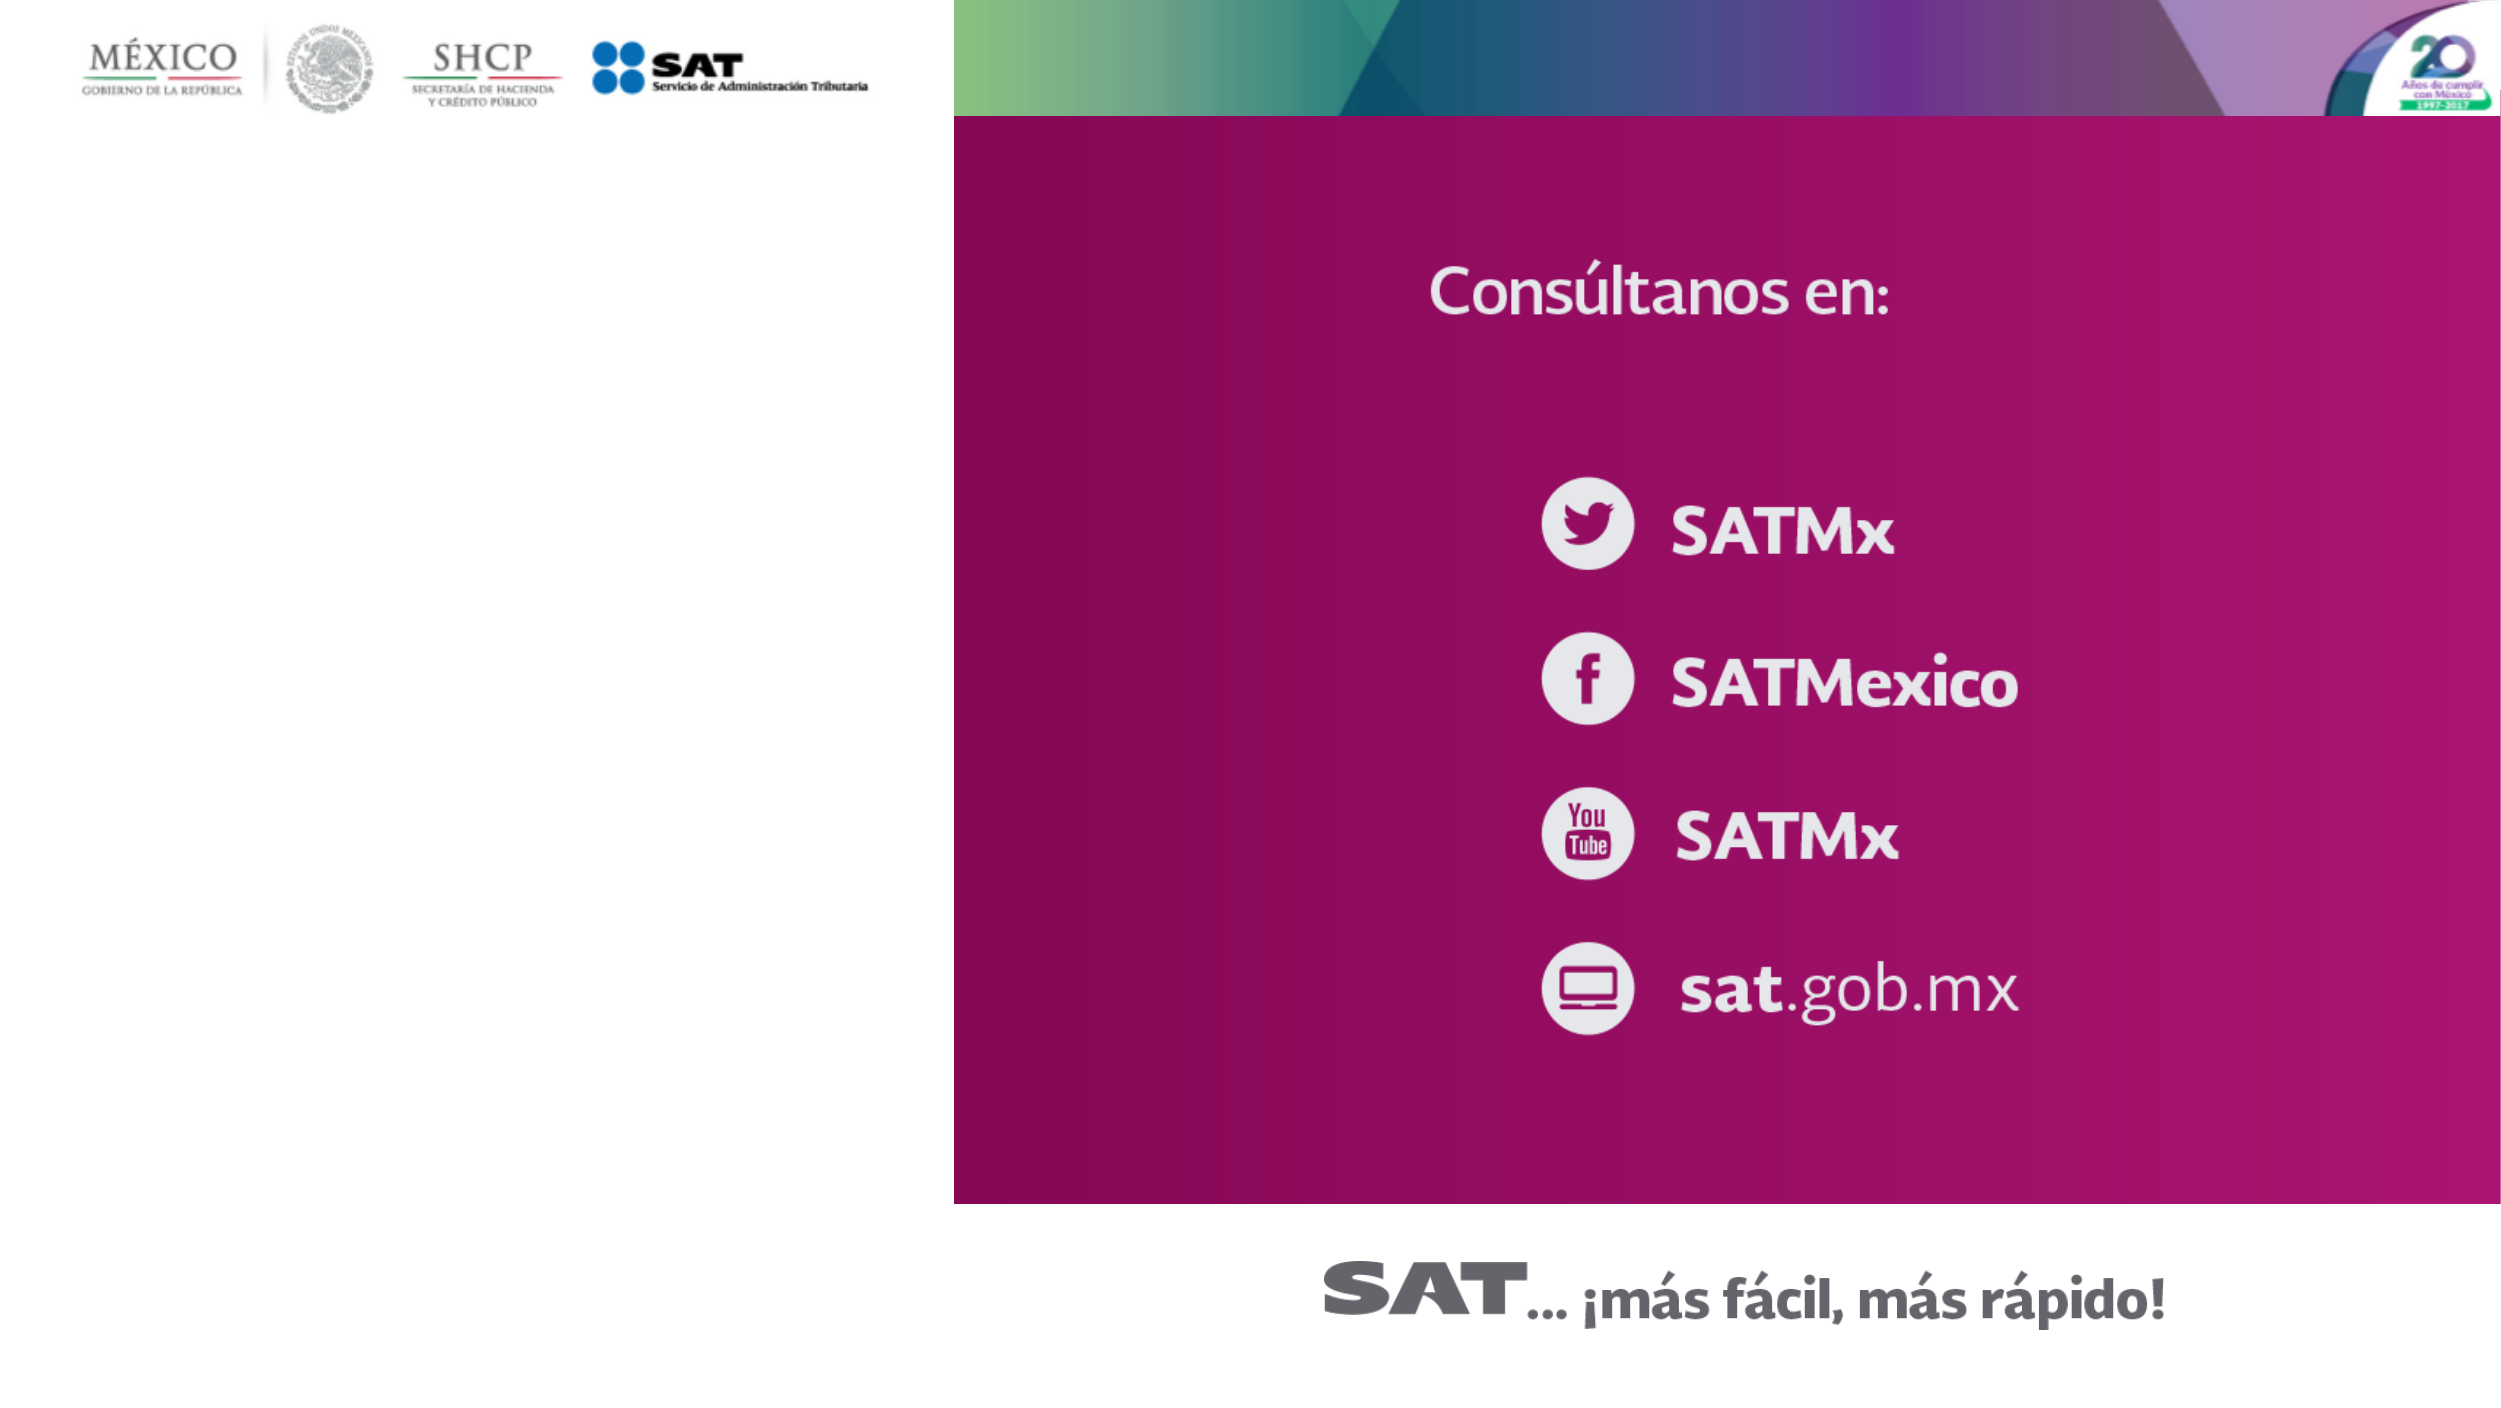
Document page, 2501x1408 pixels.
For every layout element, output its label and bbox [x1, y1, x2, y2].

picture [79, 0, 903, 116]
picture [953, 0, 2501, 1204]
picture [1324, 1261, 2164, 1330]
